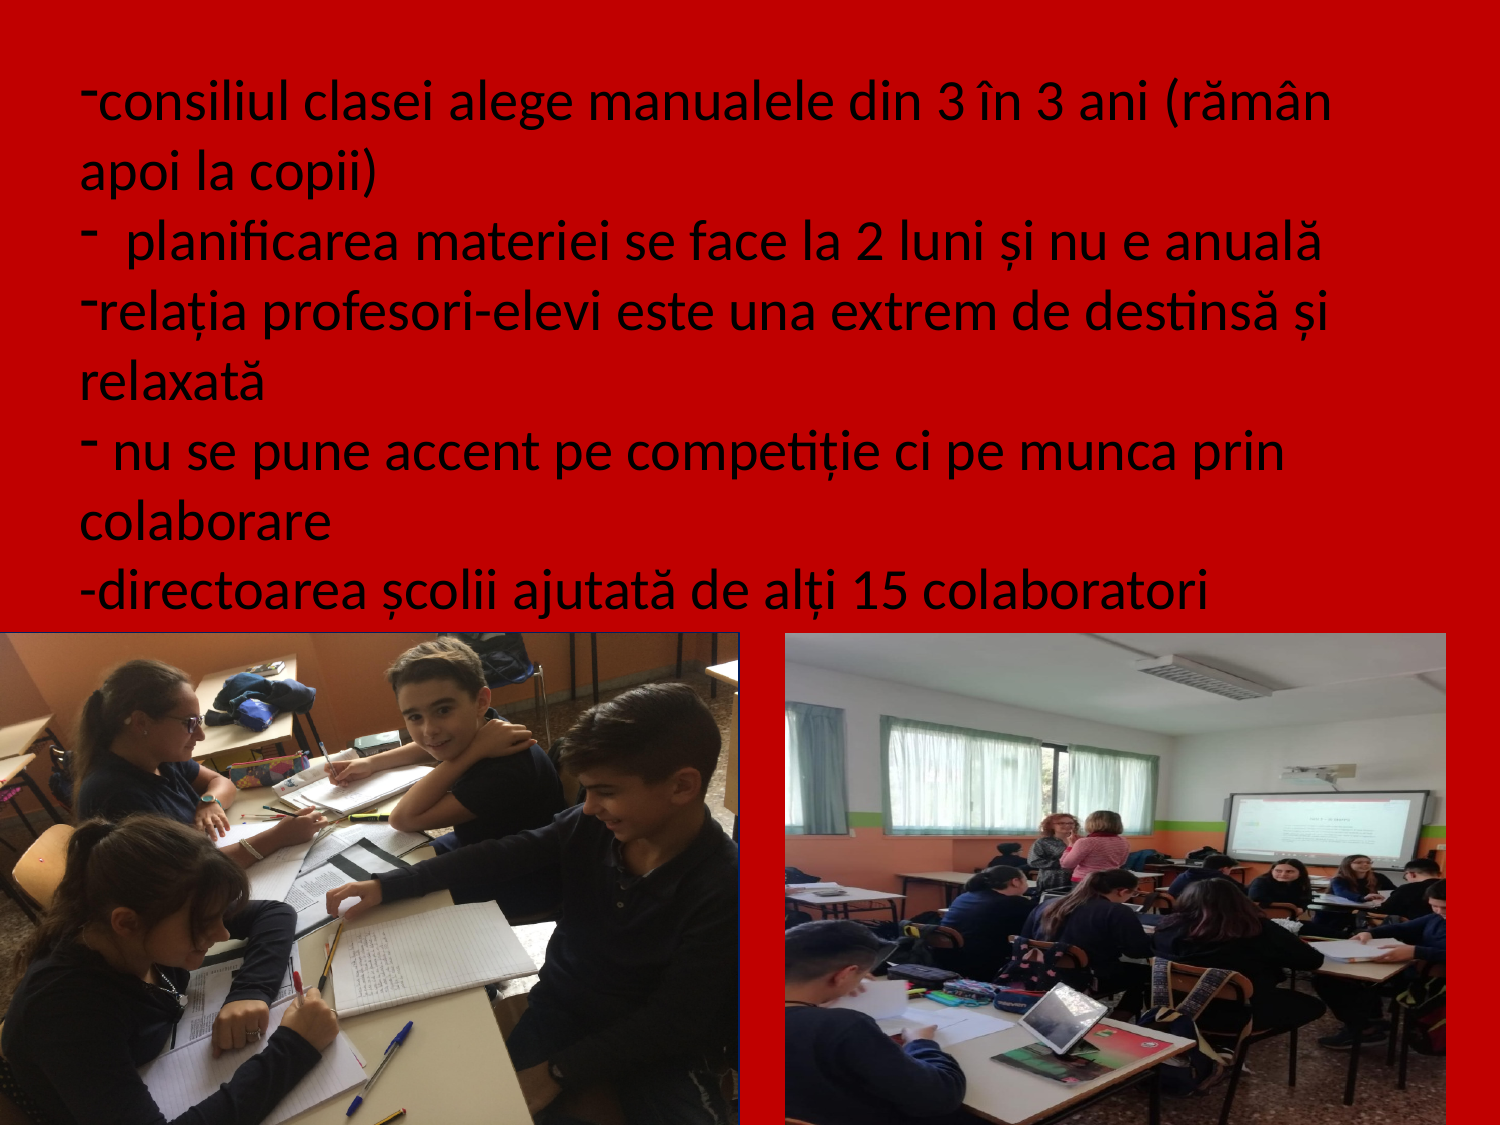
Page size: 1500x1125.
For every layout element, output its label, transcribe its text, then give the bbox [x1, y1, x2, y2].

picture [785, 633, 1446, 1125]
picture [0, 633, 739, 1125]
text_box consiliul clasei alege manualele din 3 în 3 ani (rămân apoi la copii) planificarea materiei se face la 2 luni şi nu e anuală relaţia profesori-elevi este una extrem de destinsă şi relaxată nu se pune accent pe competiţie ci pe munca prin colaborare -directoarea şcolii ajutată de alţi 15 colaboratori [64, 54, 1459, 630]
